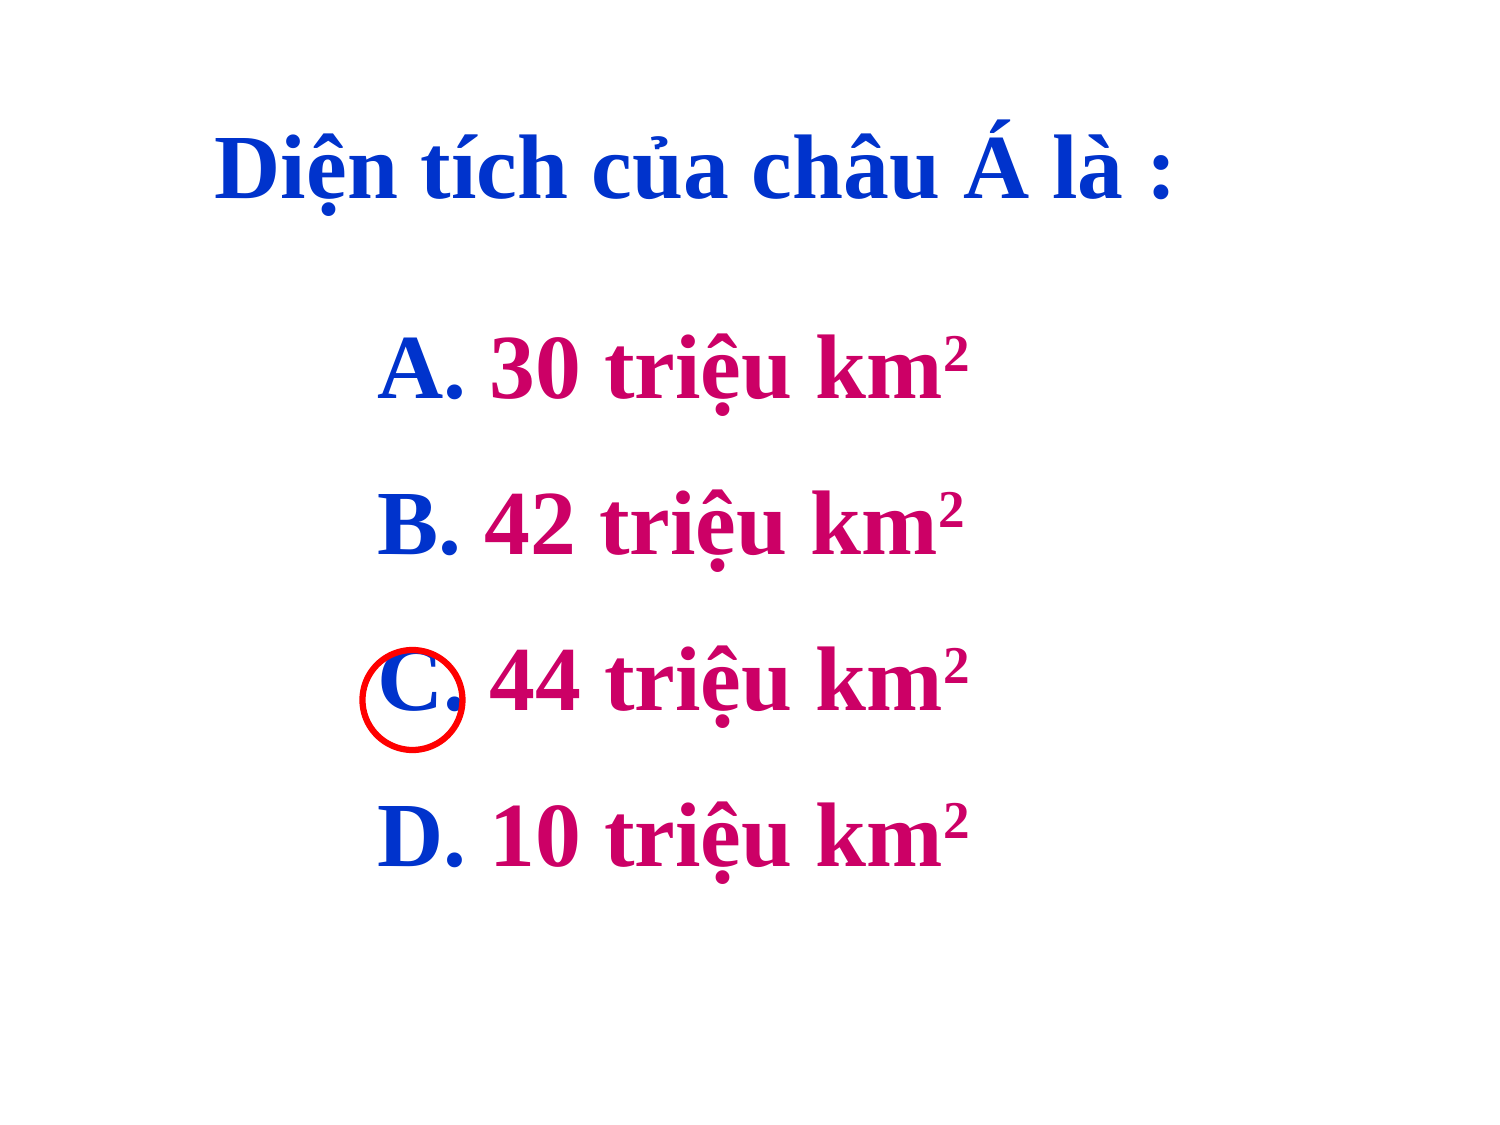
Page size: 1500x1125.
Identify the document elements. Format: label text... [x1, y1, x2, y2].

text_box [362, 650, 463, 751]
text_box Diện tích của châu Á là : [199, 99, 1238, 225]
text_box A. 30 triệu km2 B. 42 triệu km2 C. 44 triệu km2 D. 10 triệu km2 [362, 299, 1313, 892]
